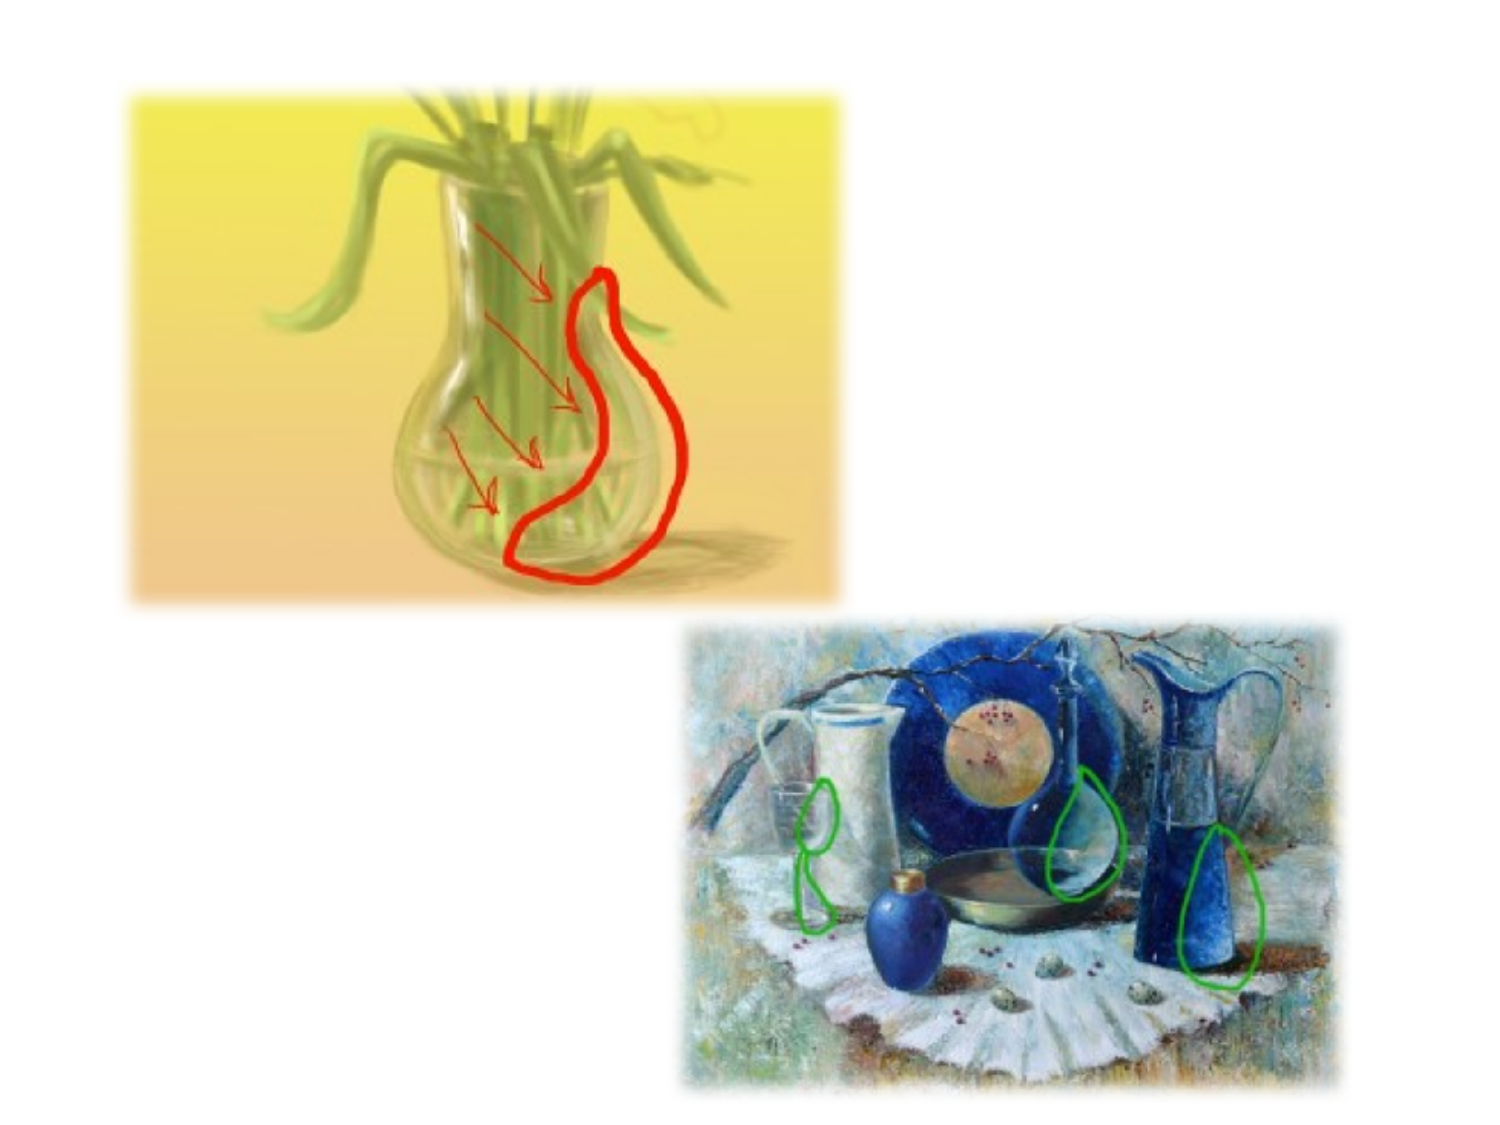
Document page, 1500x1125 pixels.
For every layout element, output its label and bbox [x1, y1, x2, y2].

picture [667, 609, 1353, 1104]
list [111, 77, 857, 622]
